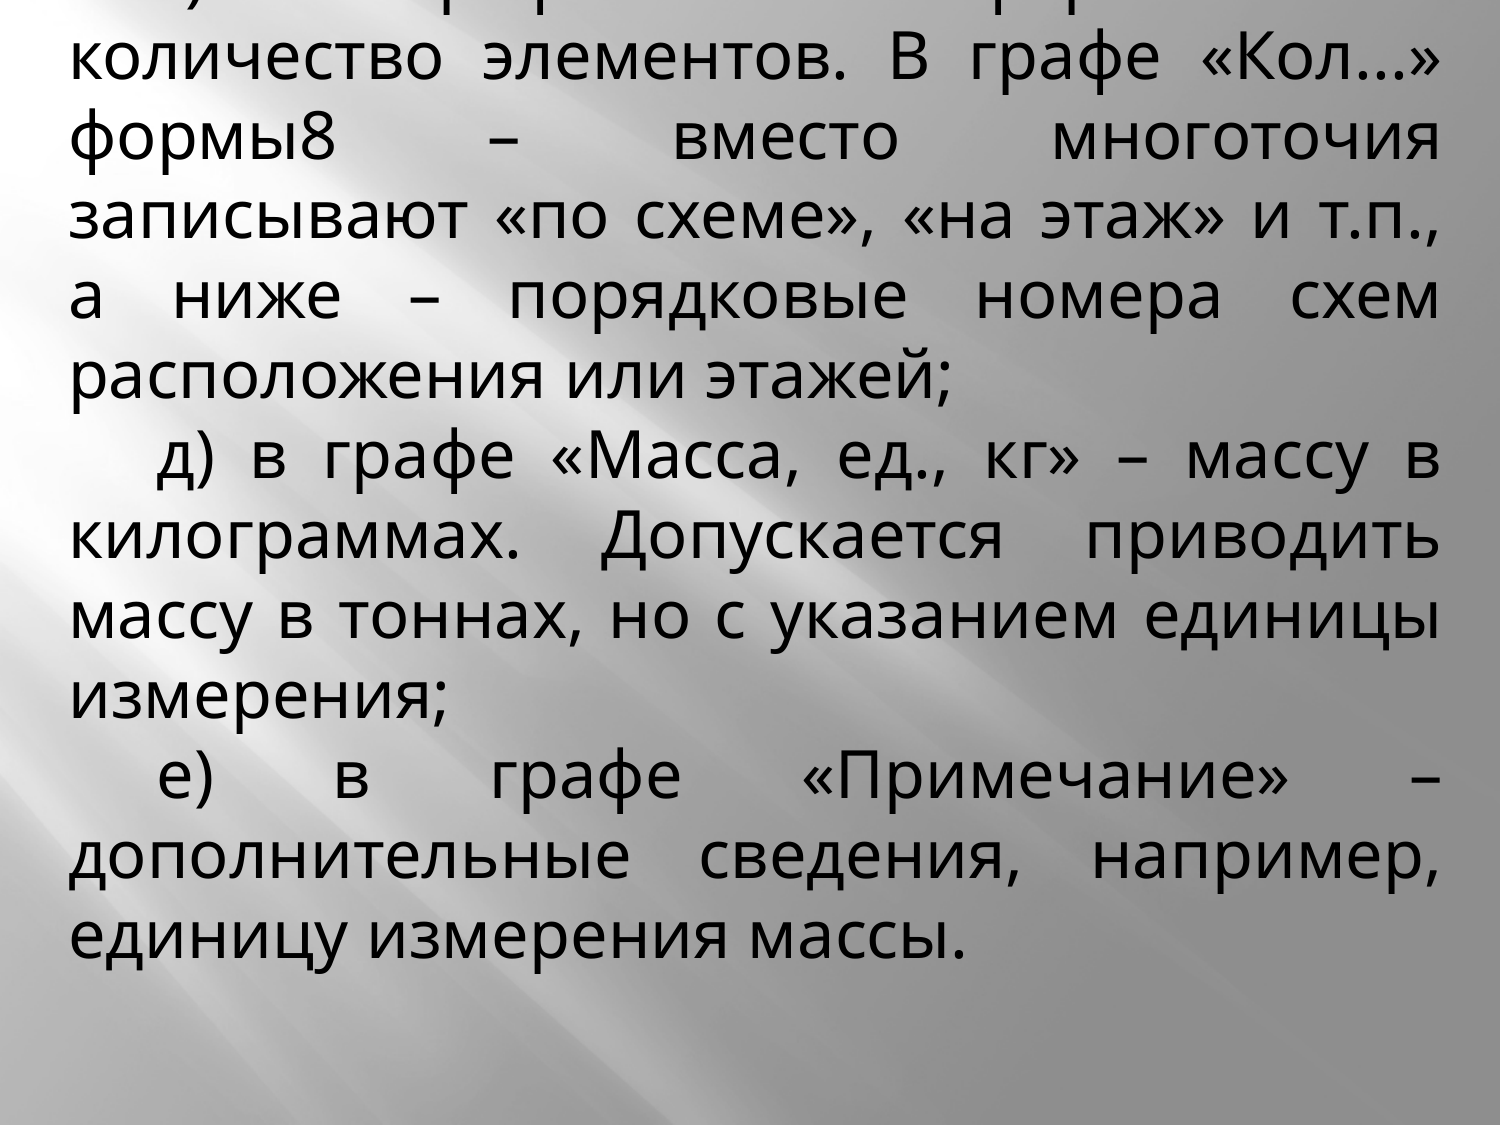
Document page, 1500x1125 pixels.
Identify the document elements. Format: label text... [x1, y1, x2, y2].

text_box г) в графе «Кол.» формы 7 – количество элементов. В графе «Кол...» формы8 – вместо многоточия записывают «по схеме», «на этаж» и т.п., а ниже – порядковые номера схем расположения или этажей; д) в графе «Масса, ед., кг» – массу в килограммах. Допускается приводить массу в тоннах, но с указанием единицы измерения; е) в графе «Примечание» – дополнительные сведения, например, единицу измерения массы. [53, 0, 1459, 980]
